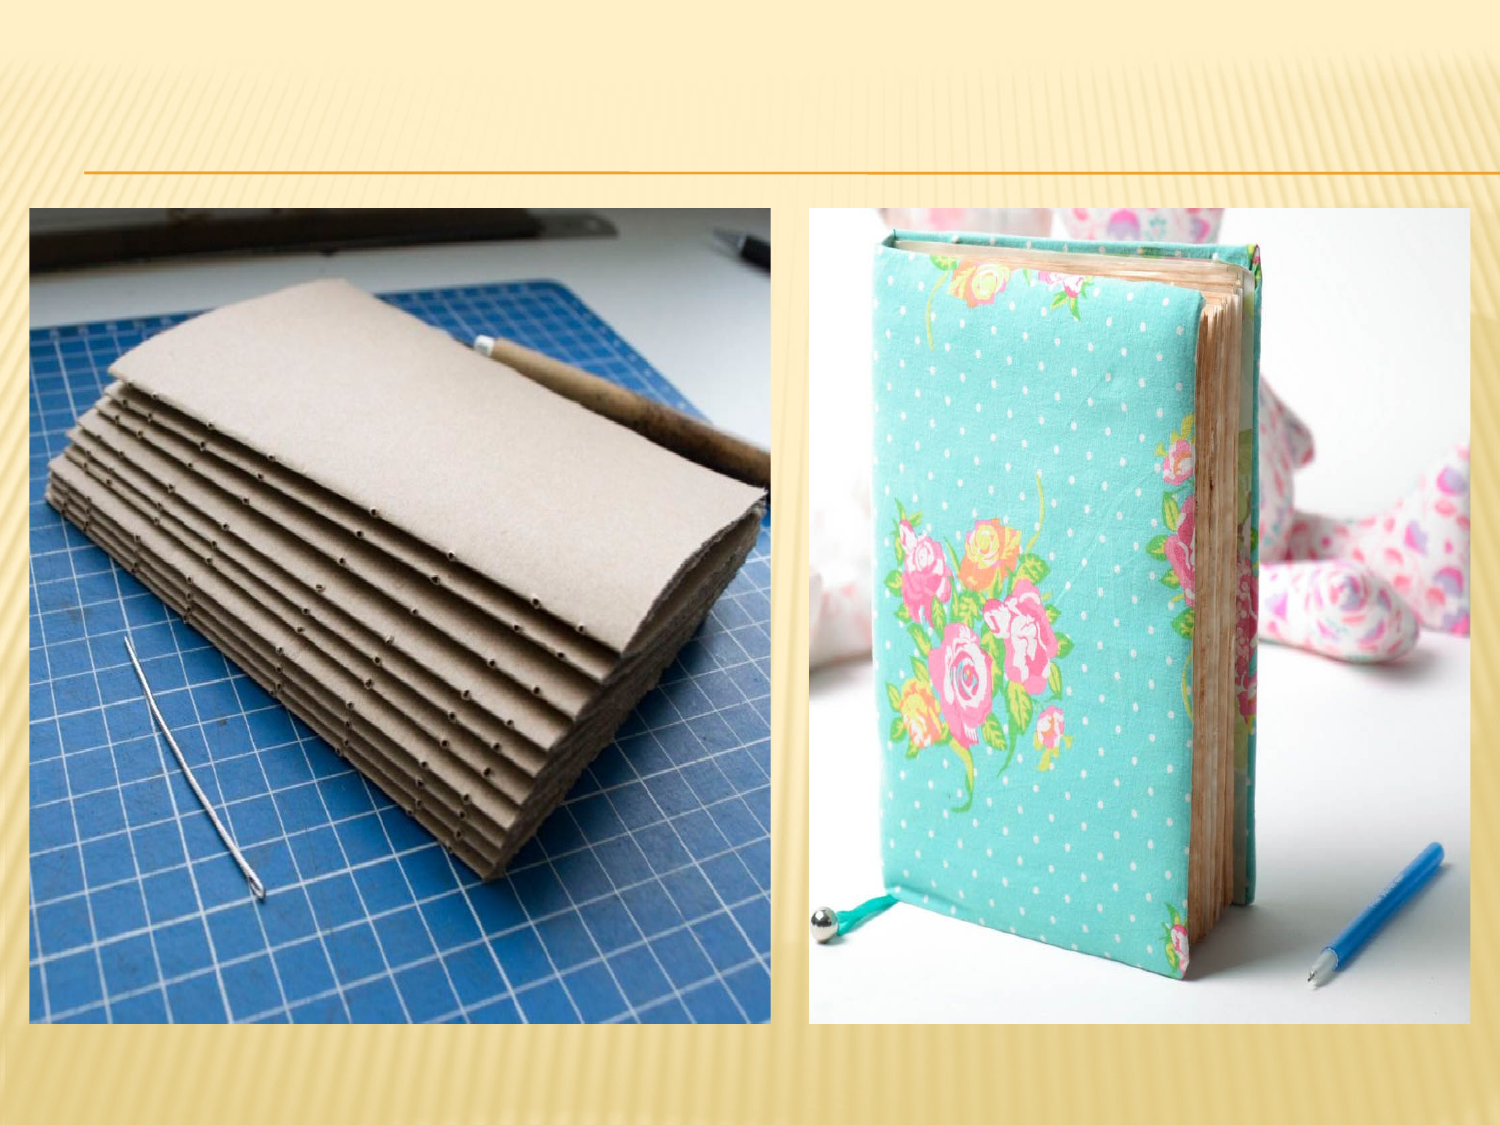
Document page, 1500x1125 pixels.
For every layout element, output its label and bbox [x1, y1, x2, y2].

picture [29, 207, 771, 1024]
picture [808, 207, 1471, 1024]
